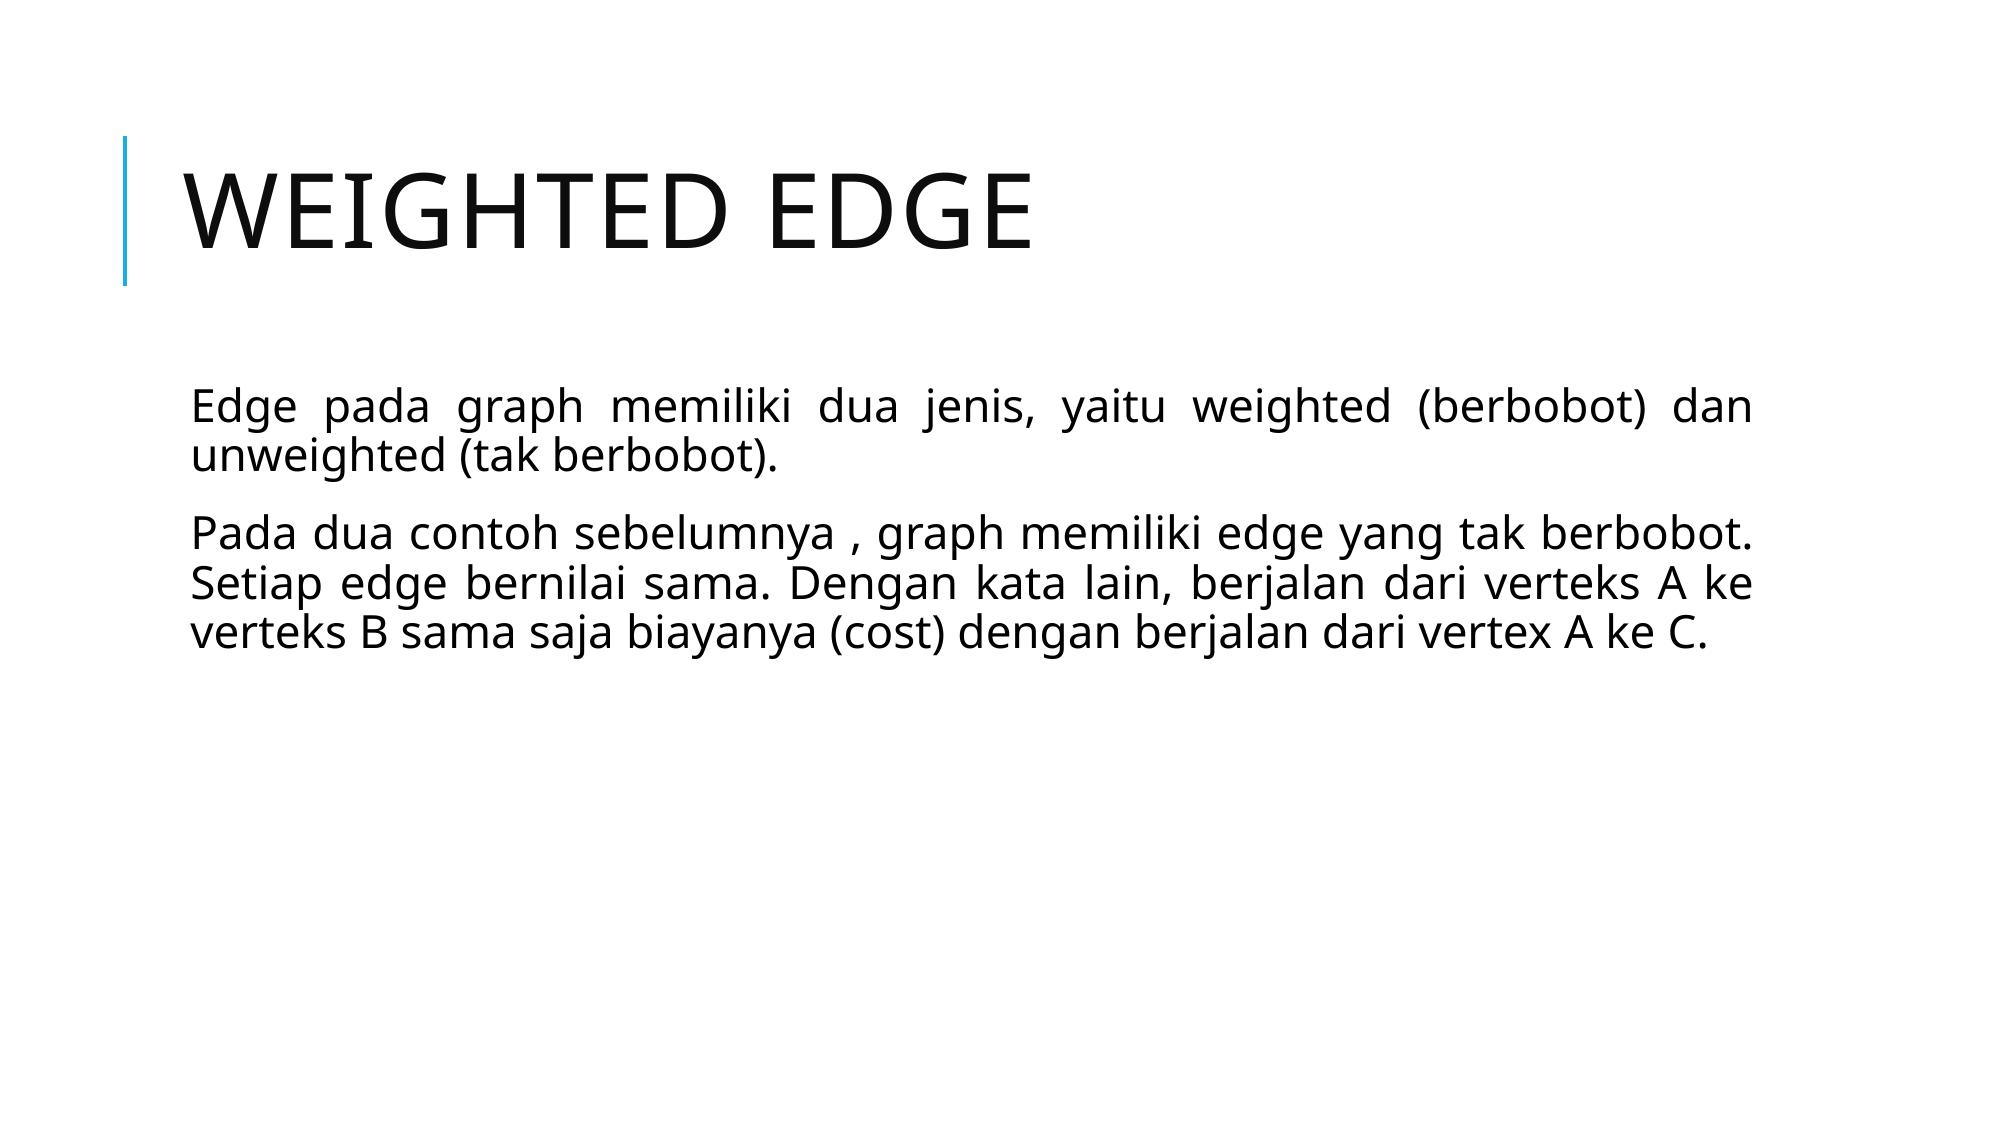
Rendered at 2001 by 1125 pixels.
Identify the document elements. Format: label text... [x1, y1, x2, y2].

title Weighted edge [168, 96, 1763, 342]
list Edge pada graph memiliki dua jenis, yaitu weighted (berbobot) dan unweighted (tak berbobot). Pada dua contoh sebelumnya , graph memiliki edge yang tak berbobot. Setiap edge bernilai sama. Dengan kata lain, berjalan dari verteks A ke verteks B sama saja biayanya (cost) dengan berjalan dari vertex A ke C. [168, 375, 1763, 1035]
